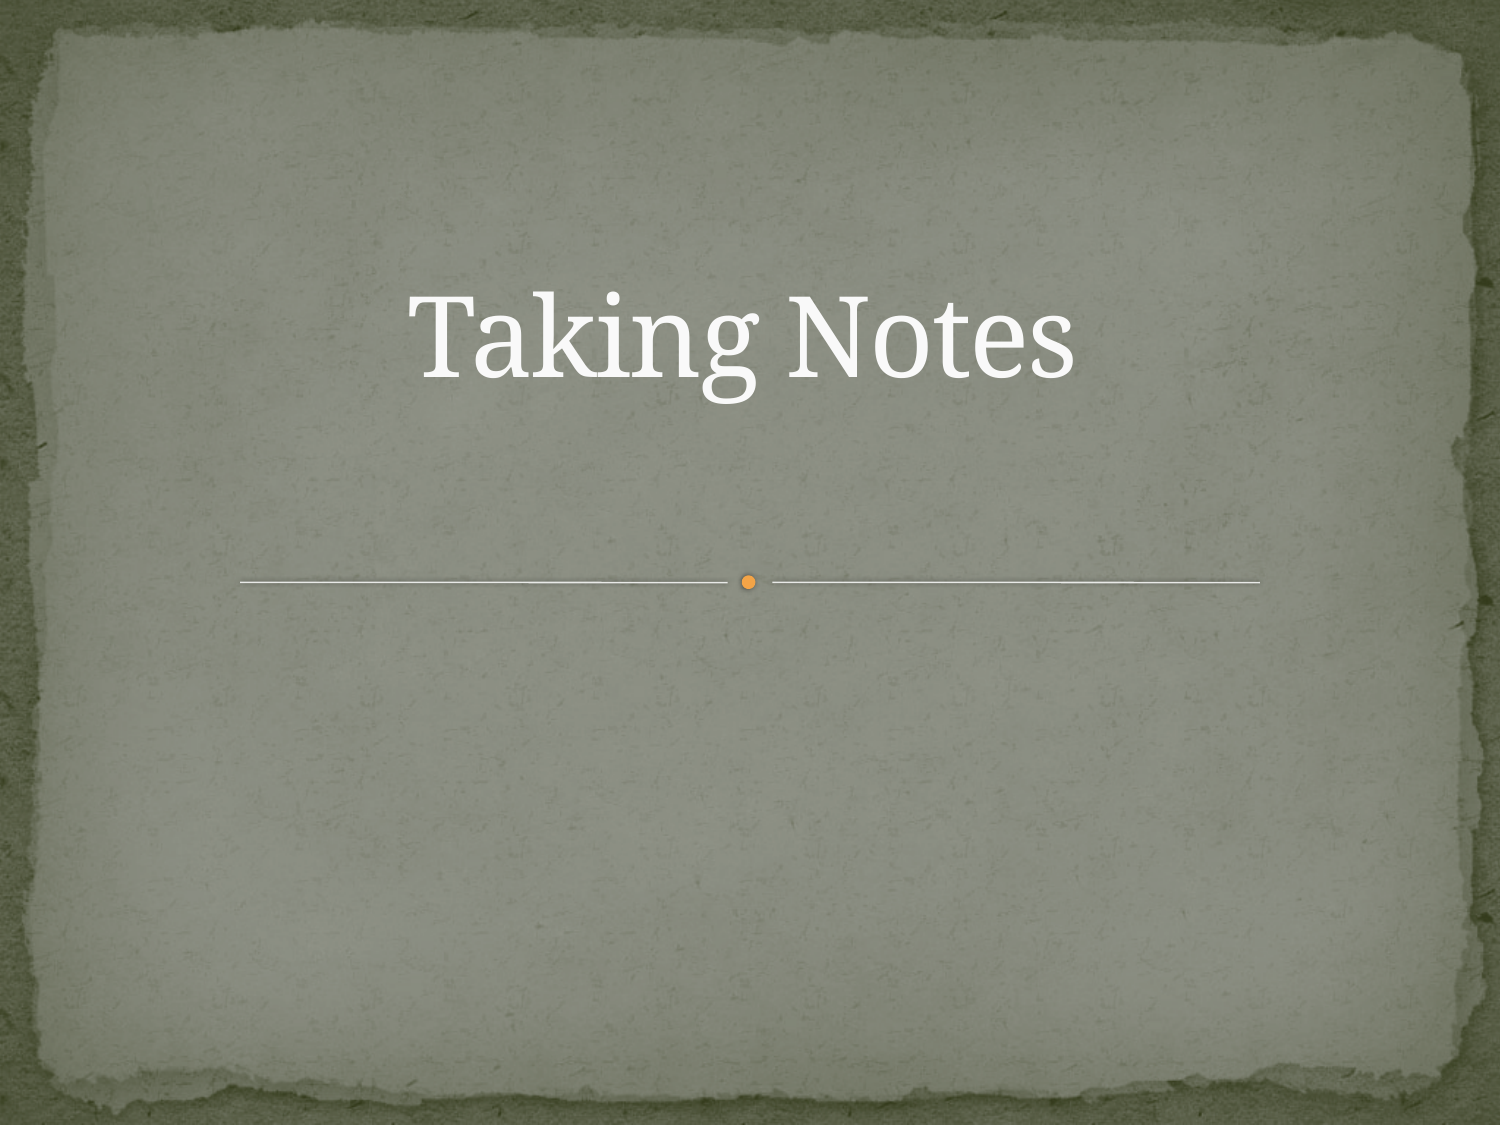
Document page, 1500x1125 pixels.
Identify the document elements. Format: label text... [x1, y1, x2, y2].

title Taking Notes [133, 219, 1353, 408]
